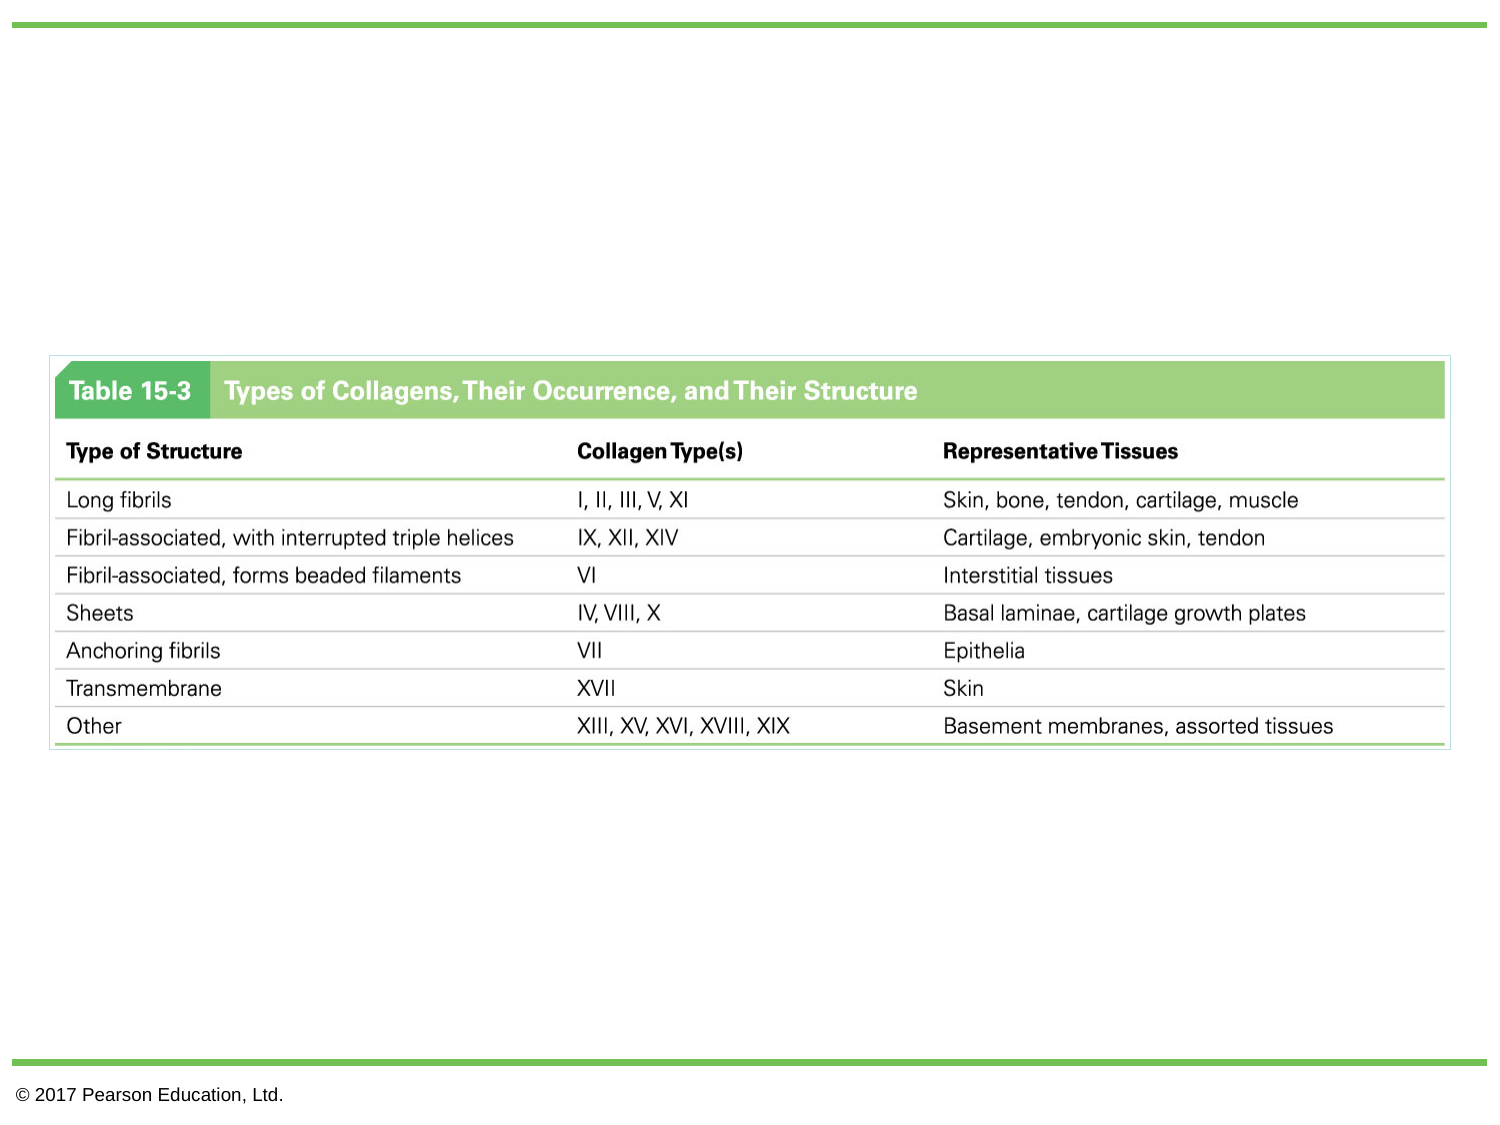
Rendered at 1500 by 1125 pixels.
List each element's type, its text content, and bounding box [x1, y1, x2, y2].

footer © 2017 Pearson Education, Ltd. [0, 1062, 476, 1125]
picture [48, 355, 1452, 751]
